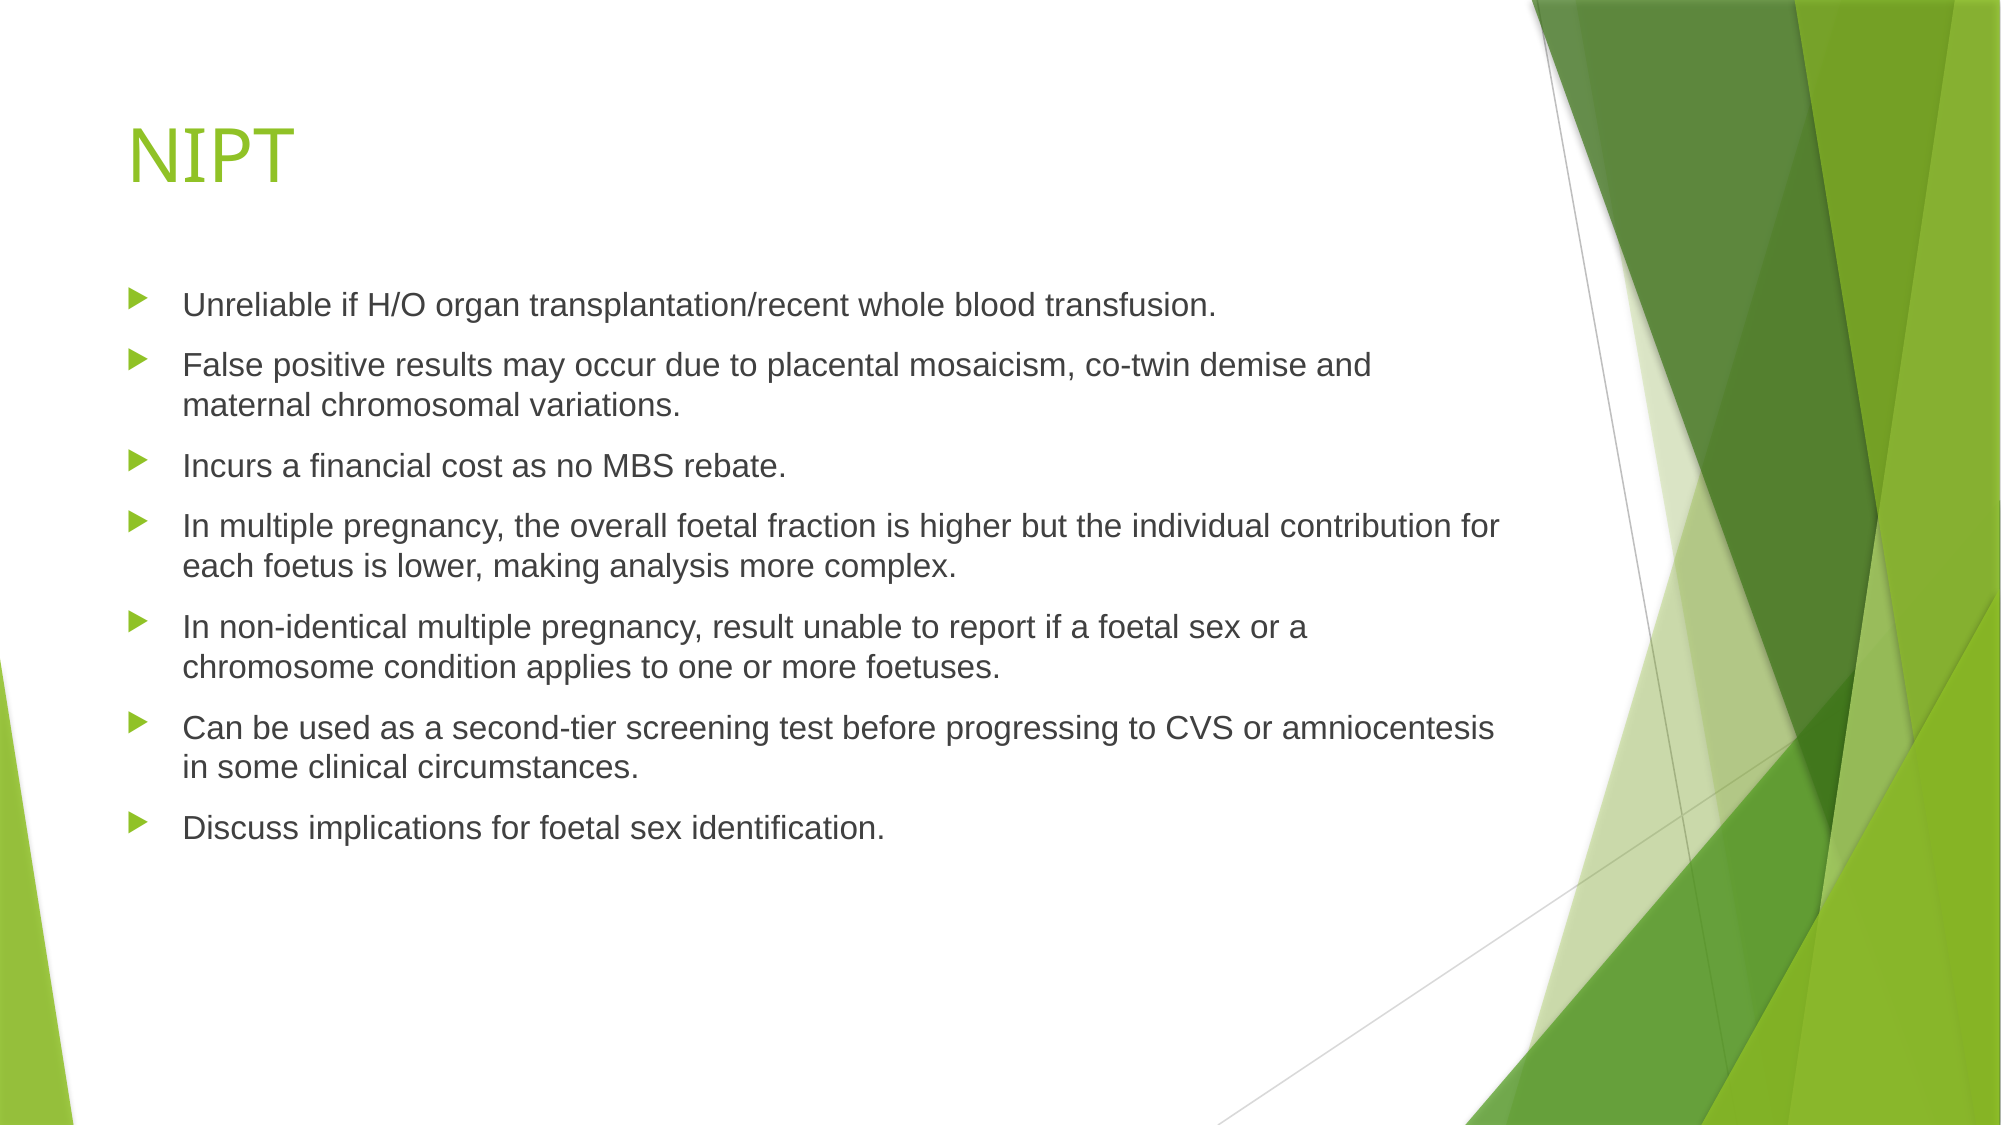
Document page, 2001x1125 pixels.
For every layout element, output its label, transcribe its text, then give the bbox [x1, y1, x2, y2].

title NIPT [111, 99, 1522, 275]
list Unreliable if H/O organ transplantation/recent whole blood transfusion. False positive results may occur due to placental mosaicism, co-twin demise and maternal chromosomal variations. Incurs a financial cost as no MBS rebate. In multiple pregnancy, the overall foetal fraction is higher but the individual contribution for each foetus is lower, making analysis more complex. In non-identical multiple pregnancy, result unable to report if a foetal sex or a chromosome condition applies to one or more foetuses. Can be used as a second-tier screening test before progressing to CVS or amniocentesis in some clinical circumstances. Discuss implications for foetal sex identification. [111, 275, 1522, 992]
